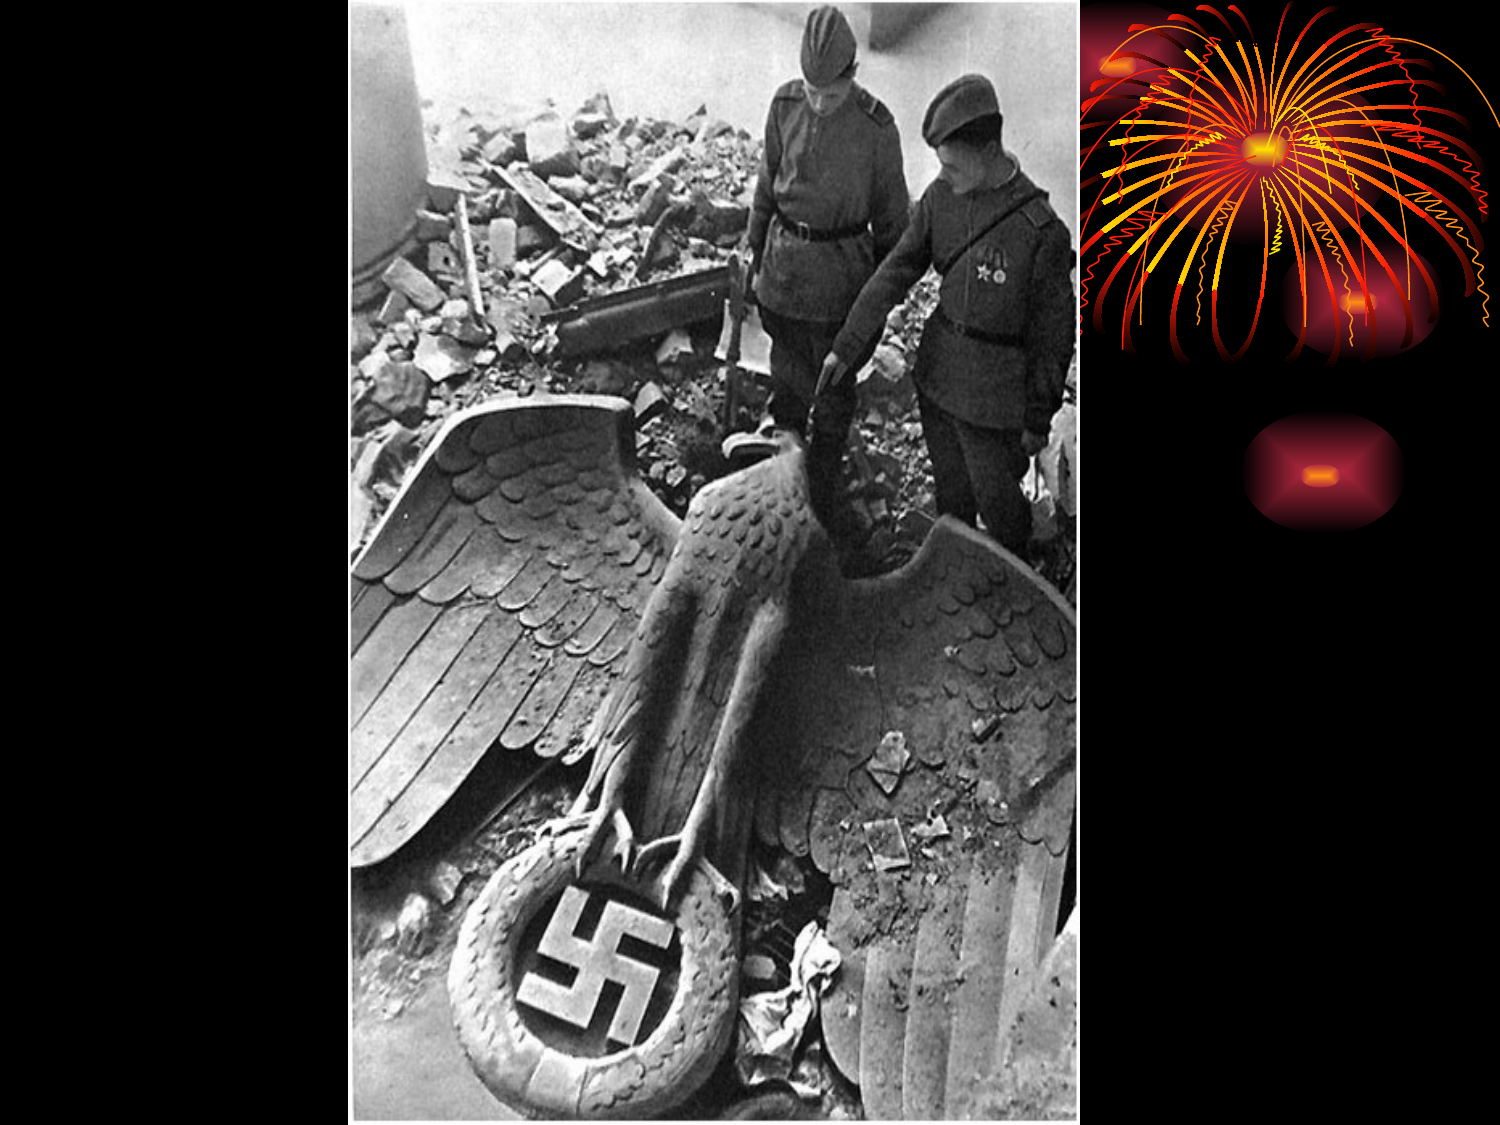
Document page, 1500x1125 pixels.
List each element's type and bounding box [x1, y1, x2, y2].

picture [348, 0, 1080, 1125]
